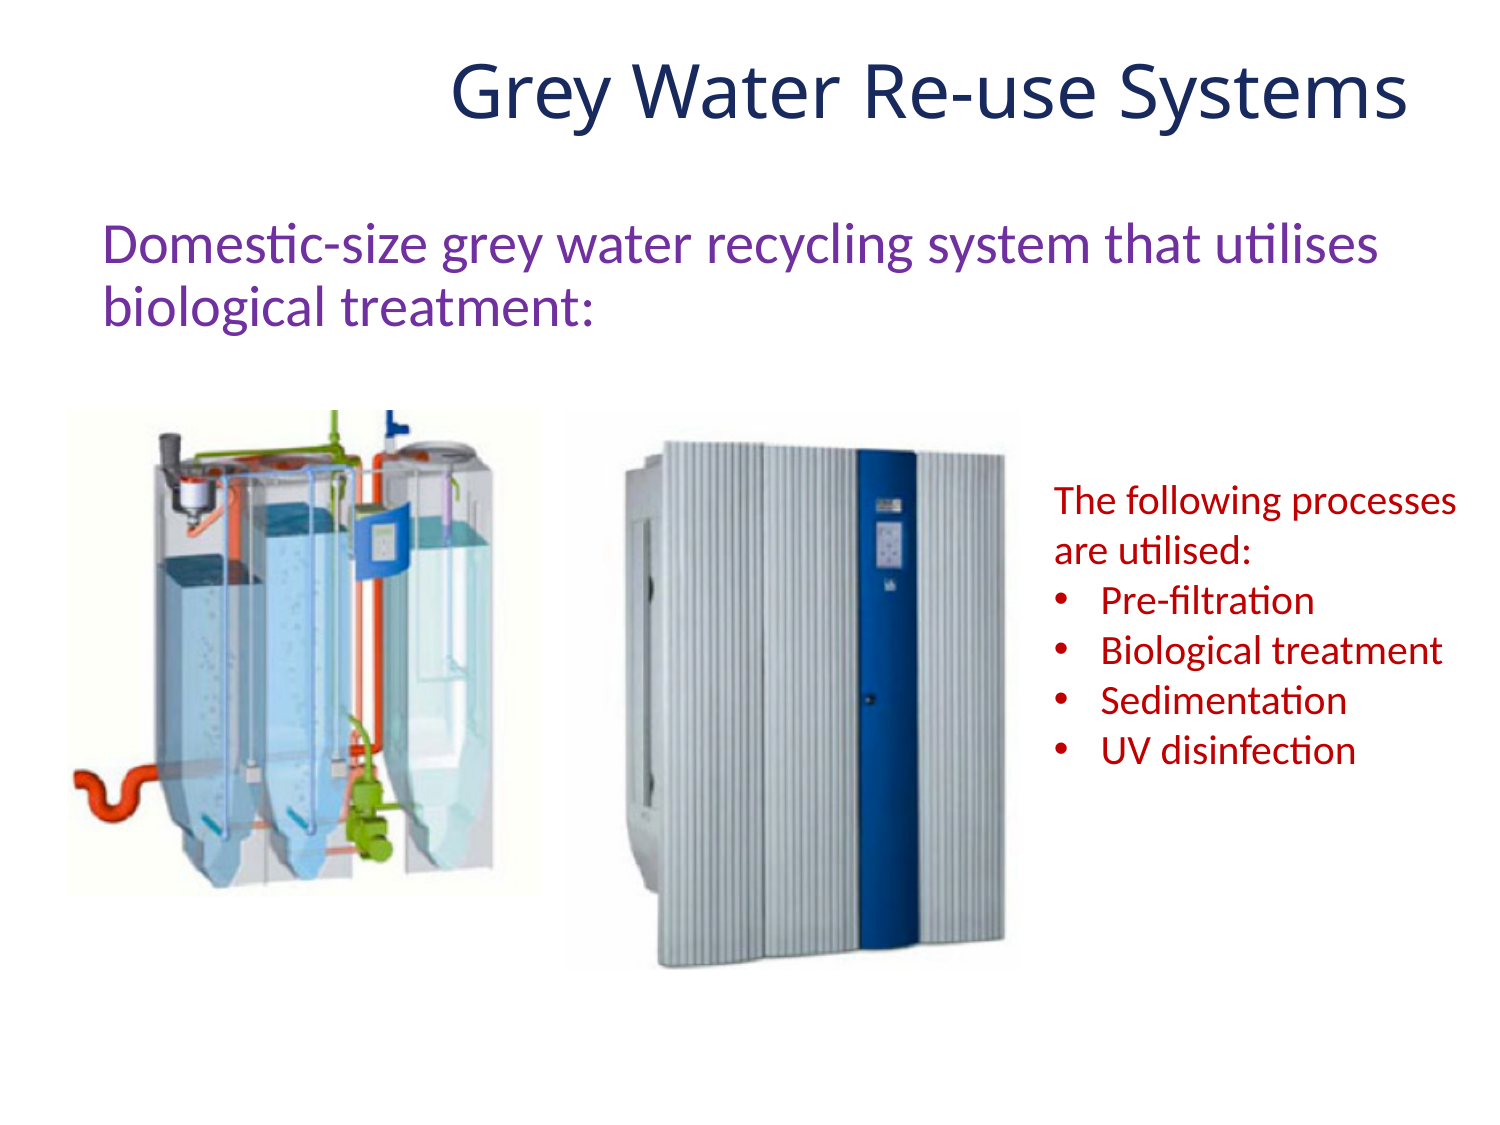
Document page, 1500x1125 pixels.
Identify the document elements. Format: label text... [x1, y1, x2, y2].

text_box The following processes are utilised: Pre-filtration Biological treatment Sedimentation UV disinfection [1039, 465, 1478, 831]
title Grey Water Re-use Systems [385, 45, 1425, 206]
picture [67, 410, 1020, 970]
list Domestic-size grey water recycling system that utilises biological treatment: [87, 206, 1438, 1100]
